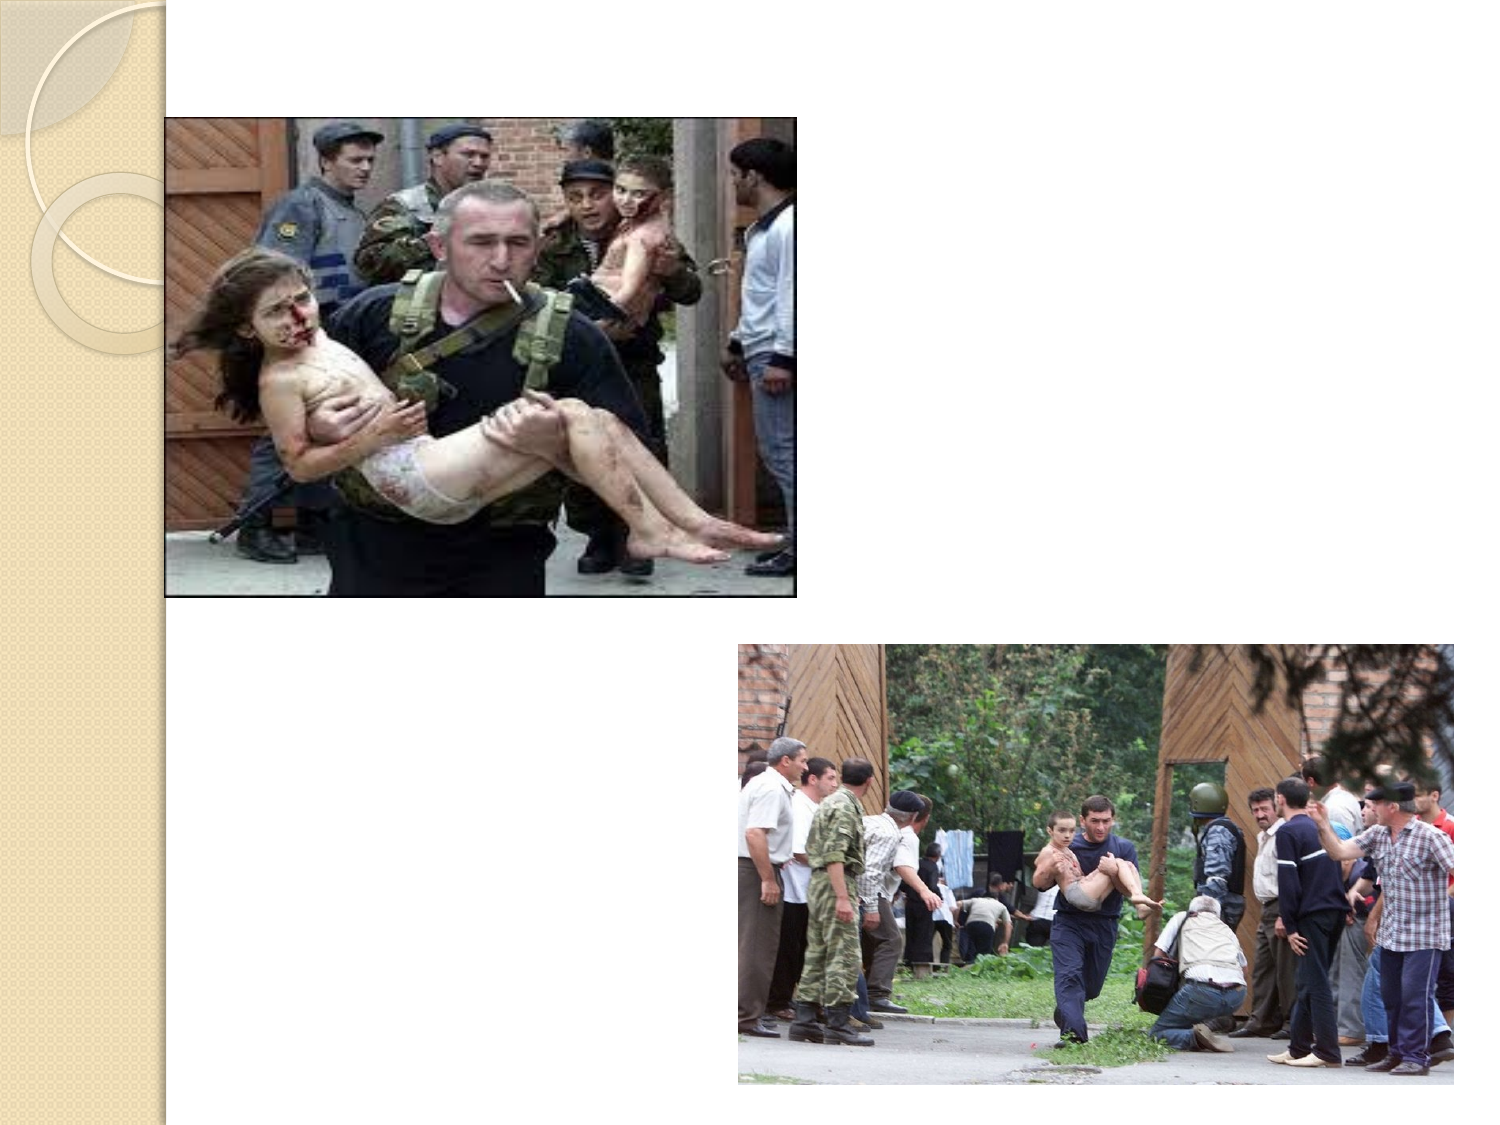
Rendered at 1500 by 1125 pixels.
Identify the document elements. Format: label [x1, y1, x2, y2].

list [163, 116, 798, 598]
picture [738, 644, 1454, 1085]
